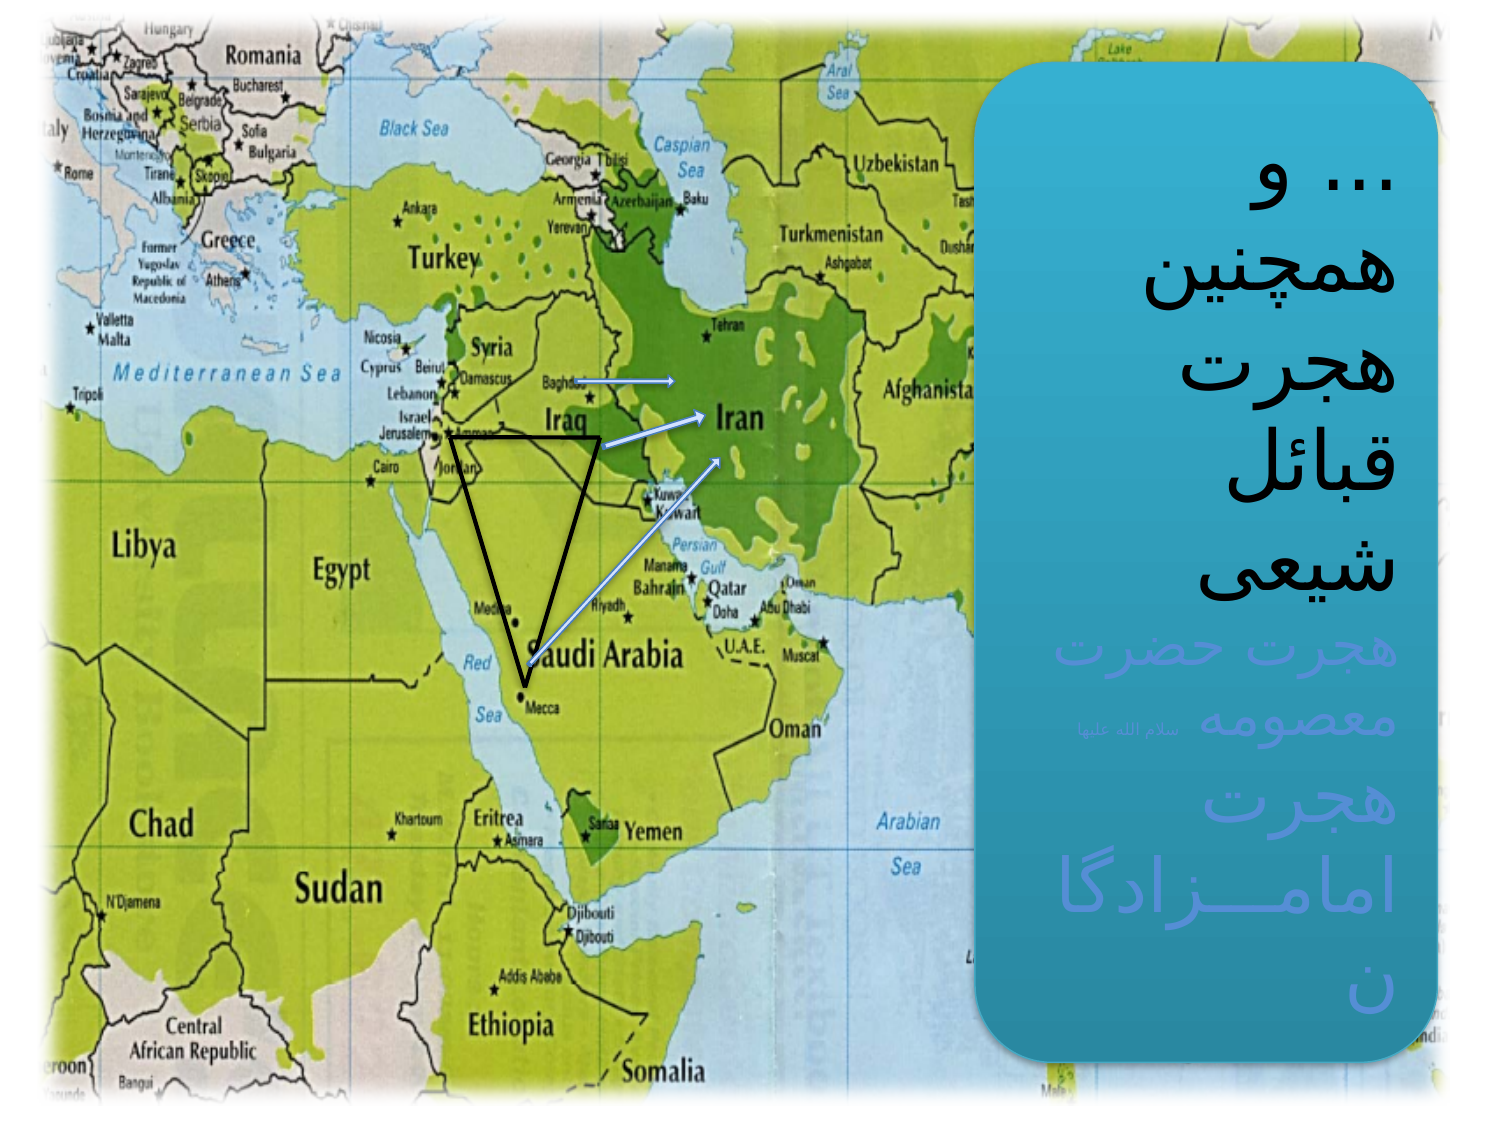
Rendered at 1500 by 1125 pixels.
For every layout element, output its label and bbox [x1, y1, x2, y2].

text_box [613, 524, 688, 601]
text_box [362, 524, 613, 601]
picture [37, 12, 1451, 1106]
